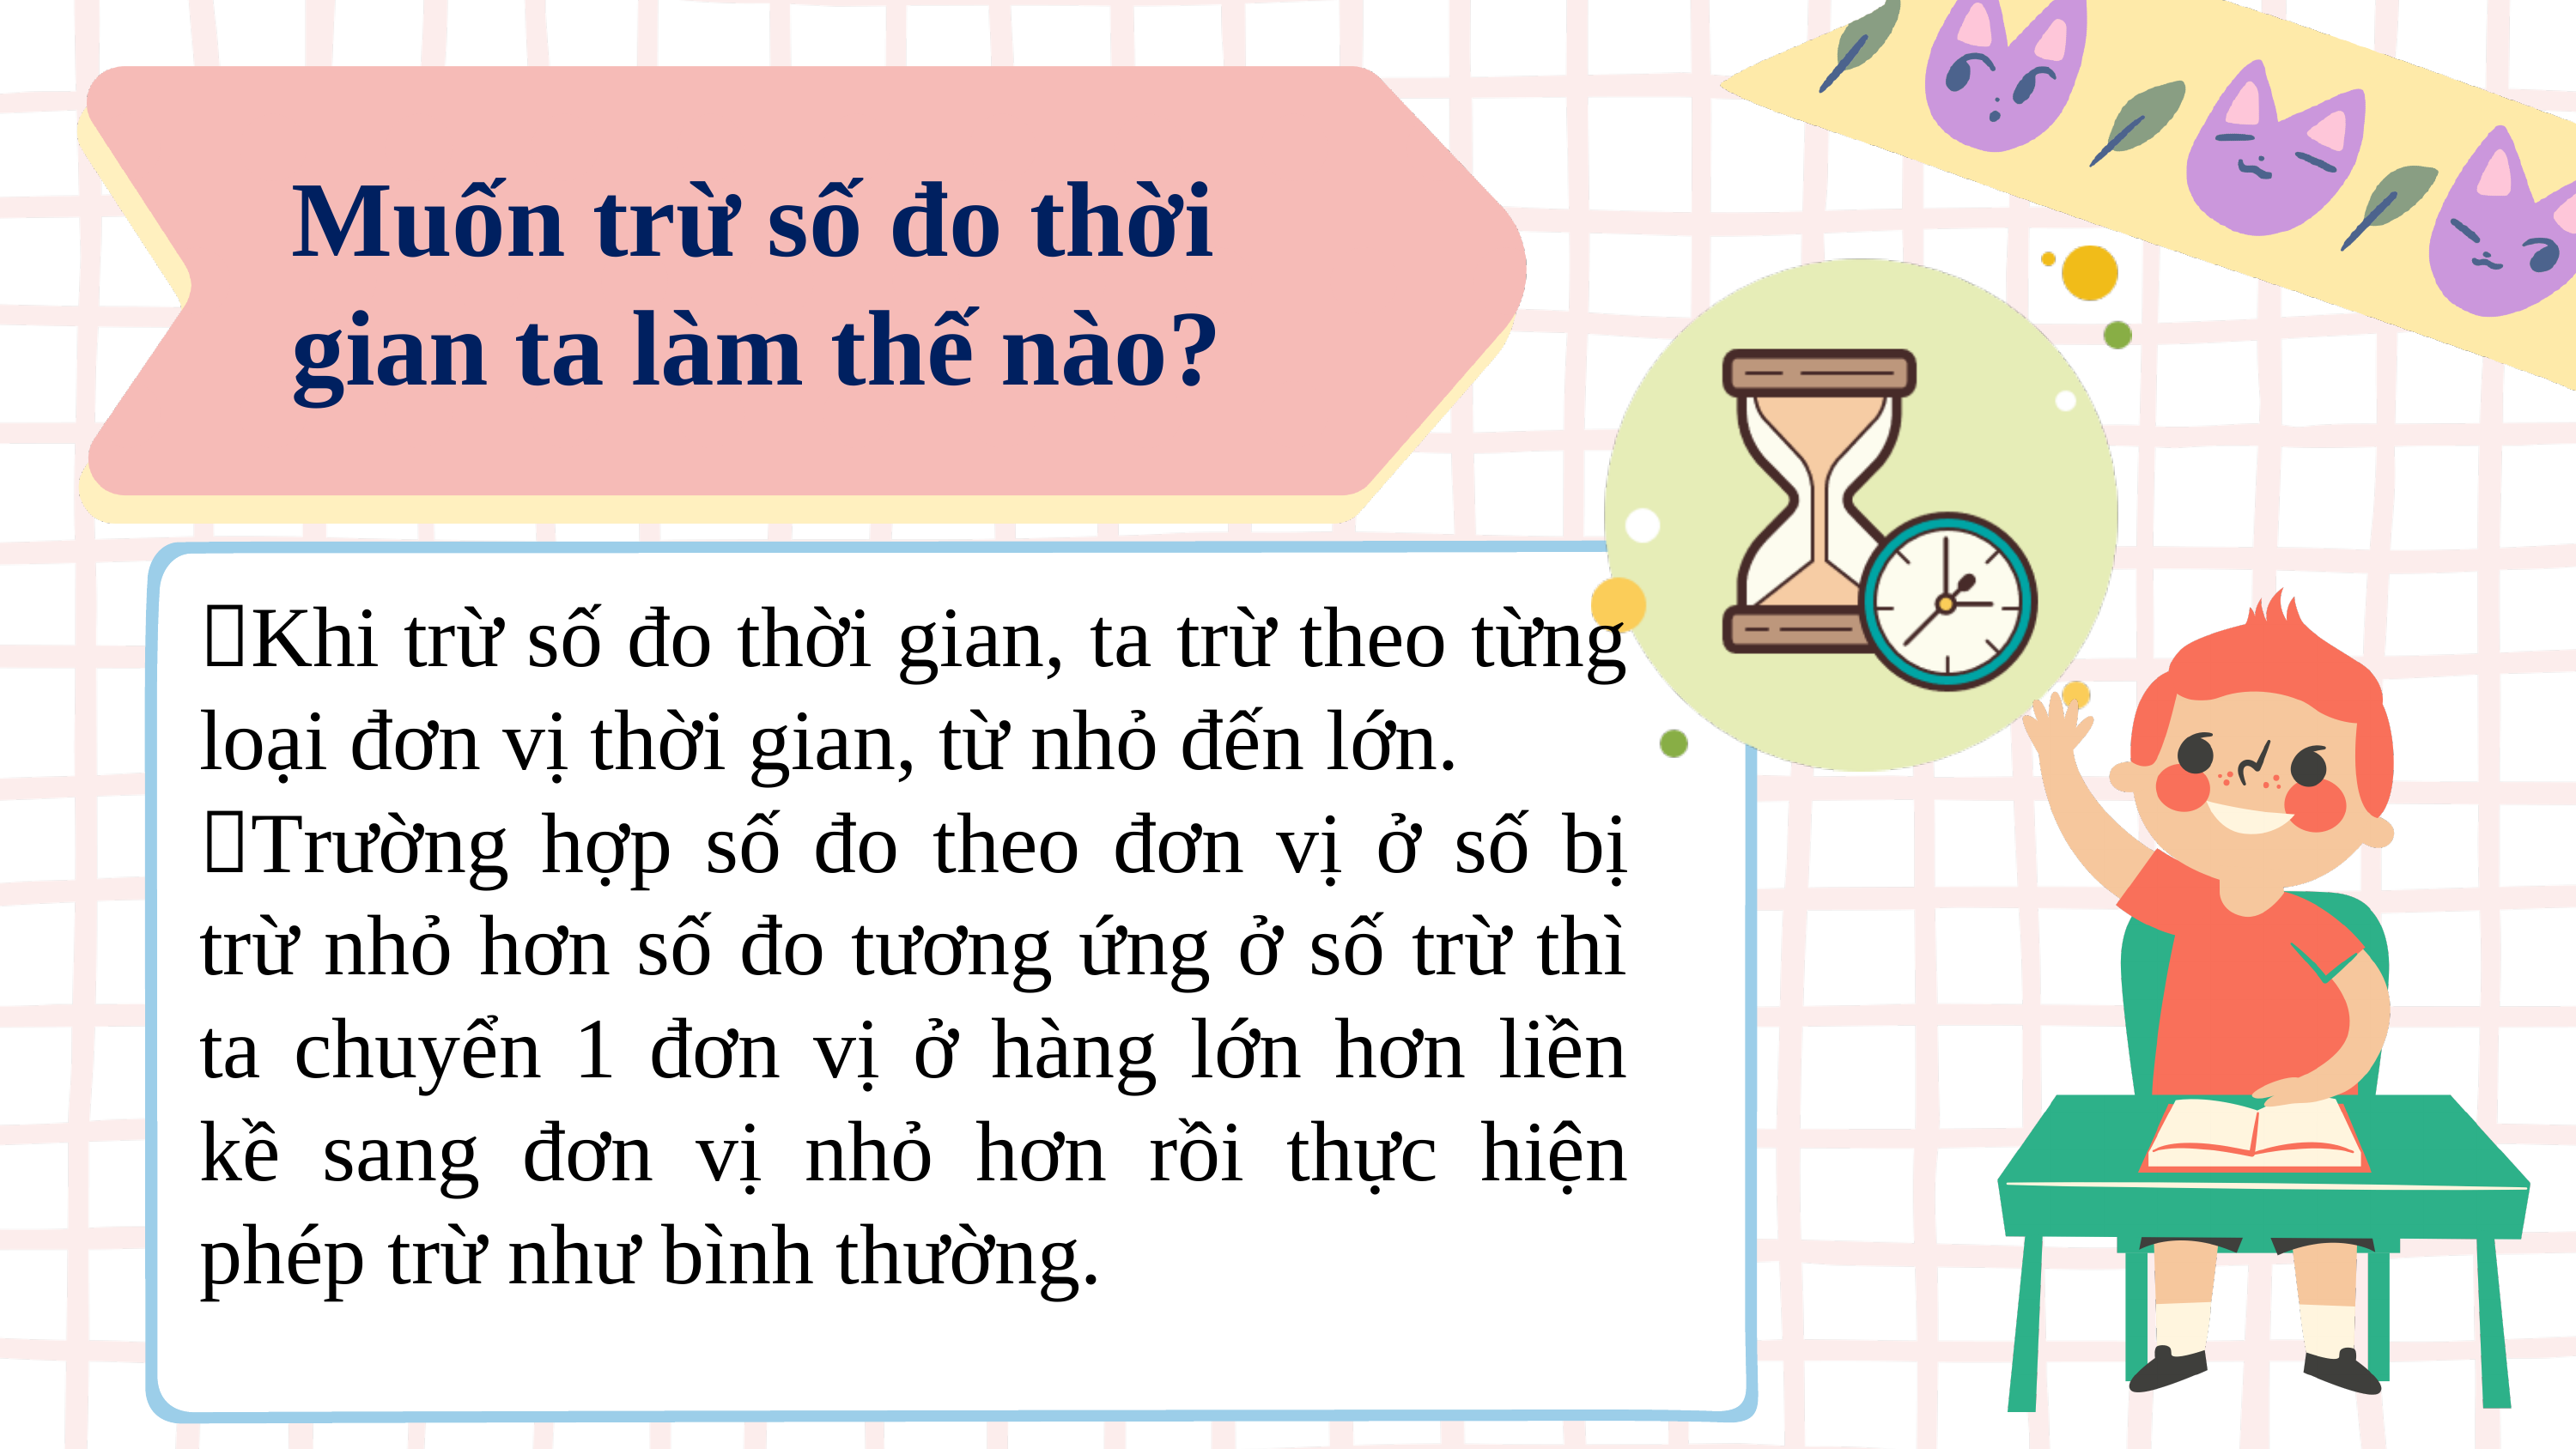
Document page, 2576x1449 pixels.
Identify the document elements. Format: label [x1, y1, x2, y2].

text_box [144, 539, 1759, 1424]
text_box [156, 551, 1747, 1413]
picture [0, 0, 2576, 1449]
